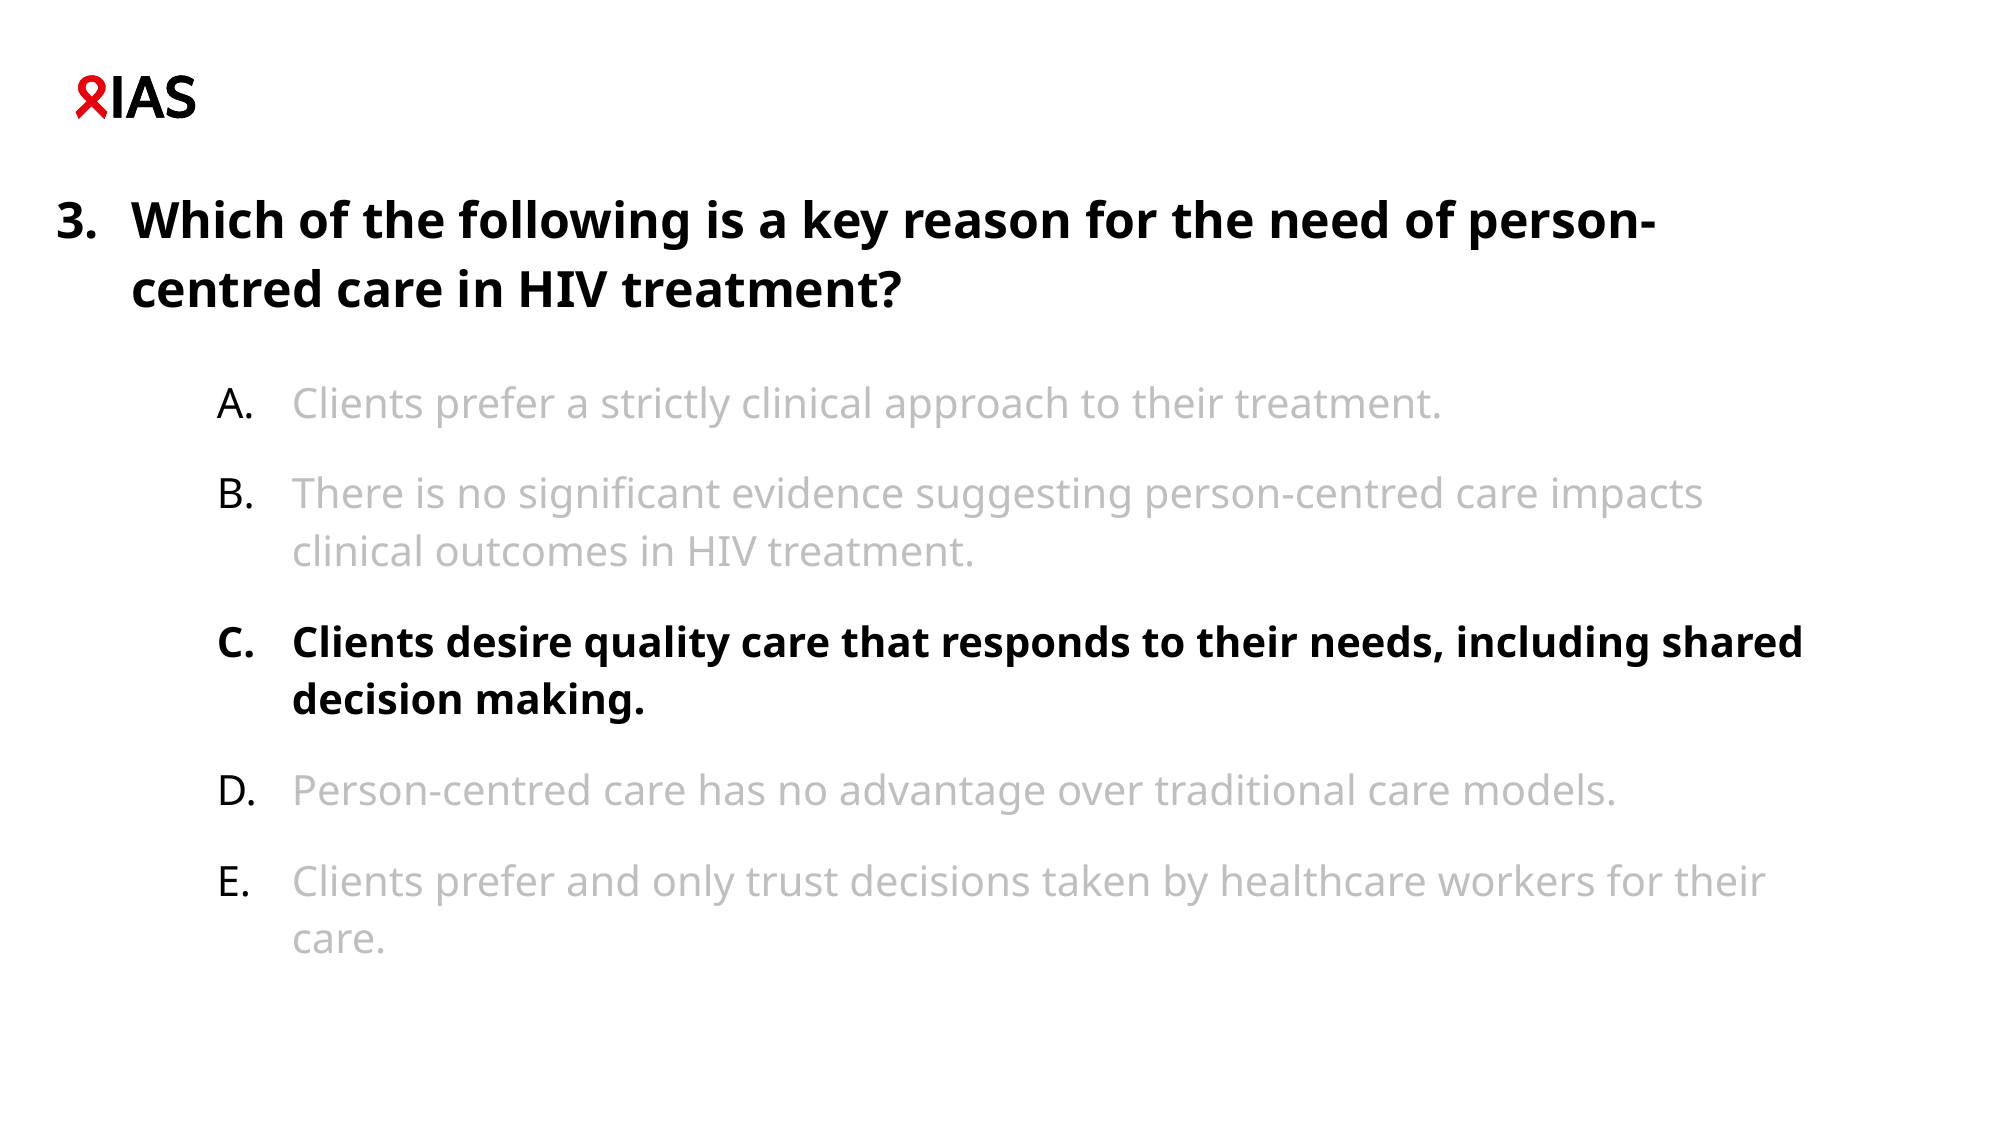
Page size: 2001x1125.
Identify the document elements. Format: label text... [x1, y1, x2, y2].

list Clients prefer a strictly clinical approach to their treatment. There is no significant evidence suggesting person-centred care impacts clinical outcomes in HIV treatment. Clients desire quality care that responds to their needs, including shared decision making. Person-centred care has no advantage over traditional care models. Clients prefer and only trust decisions taken by healthcare workers for their care. [216, 368, 1840, 1025]
title Which of the following is a key reason for the need of person-centred care in HIV treatment? [55, 179, 1798, 321]
